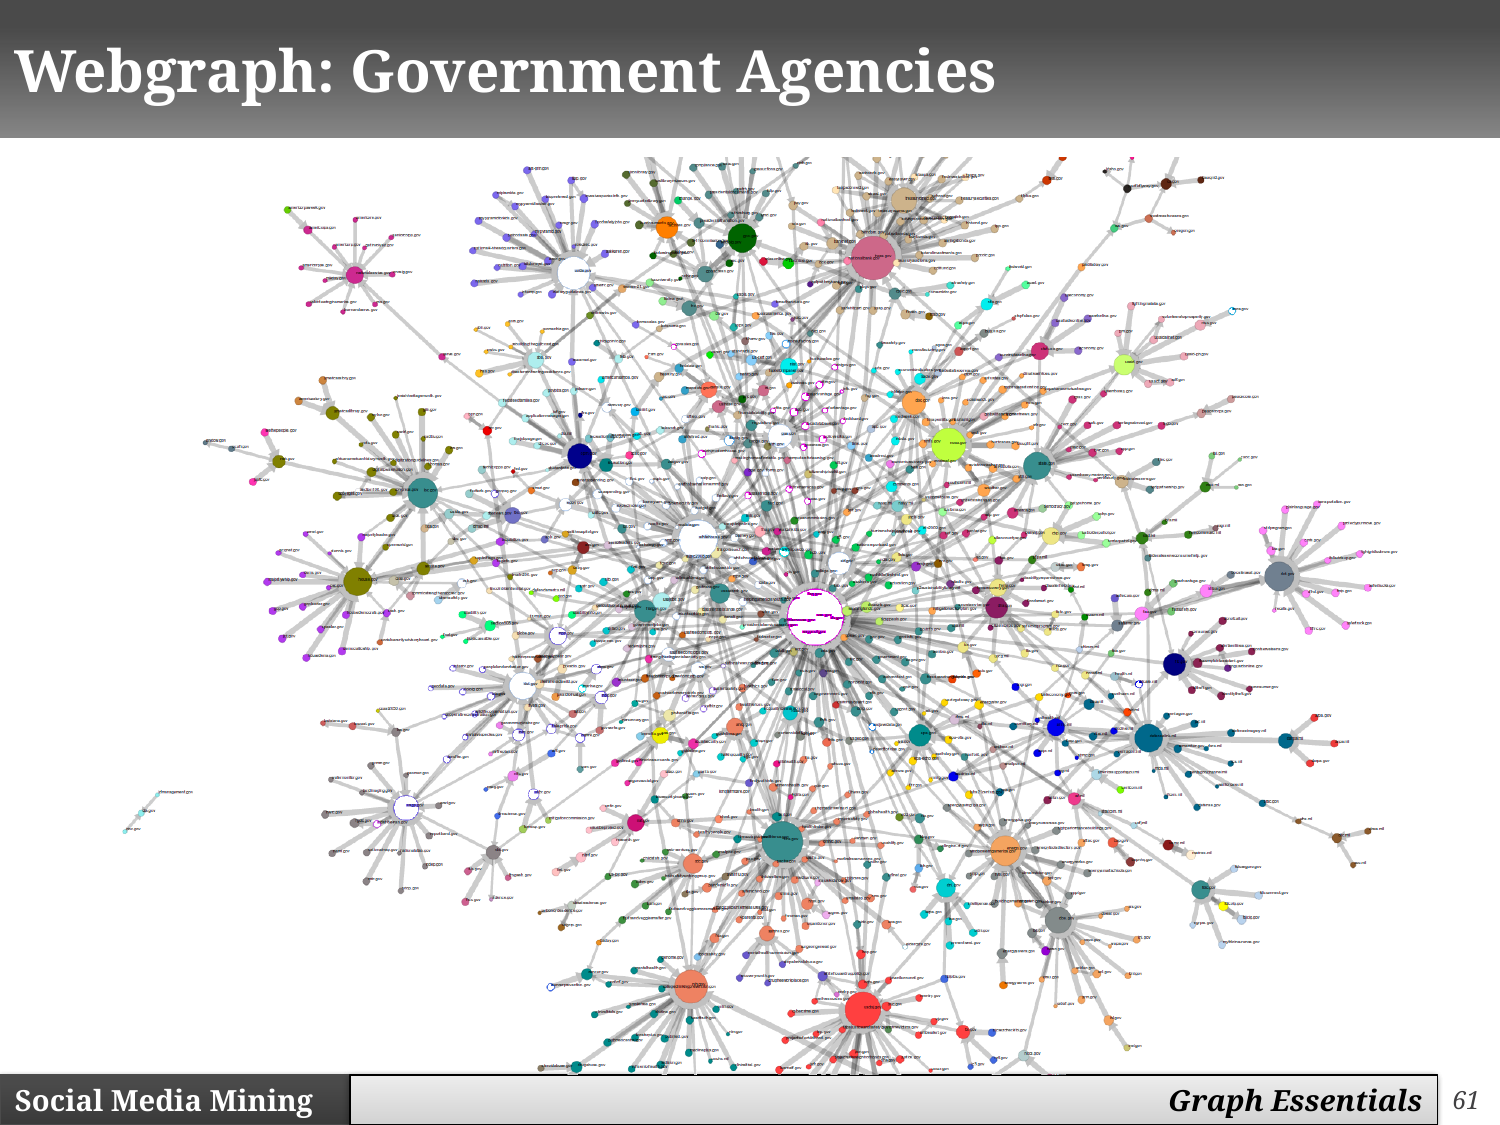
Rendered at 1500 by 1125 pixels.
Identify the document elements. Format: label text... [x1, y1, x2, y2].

picture [99, 156, 1408, 1076]
title Webgraph: Government Agencies [0, 0, 1500, 138]
